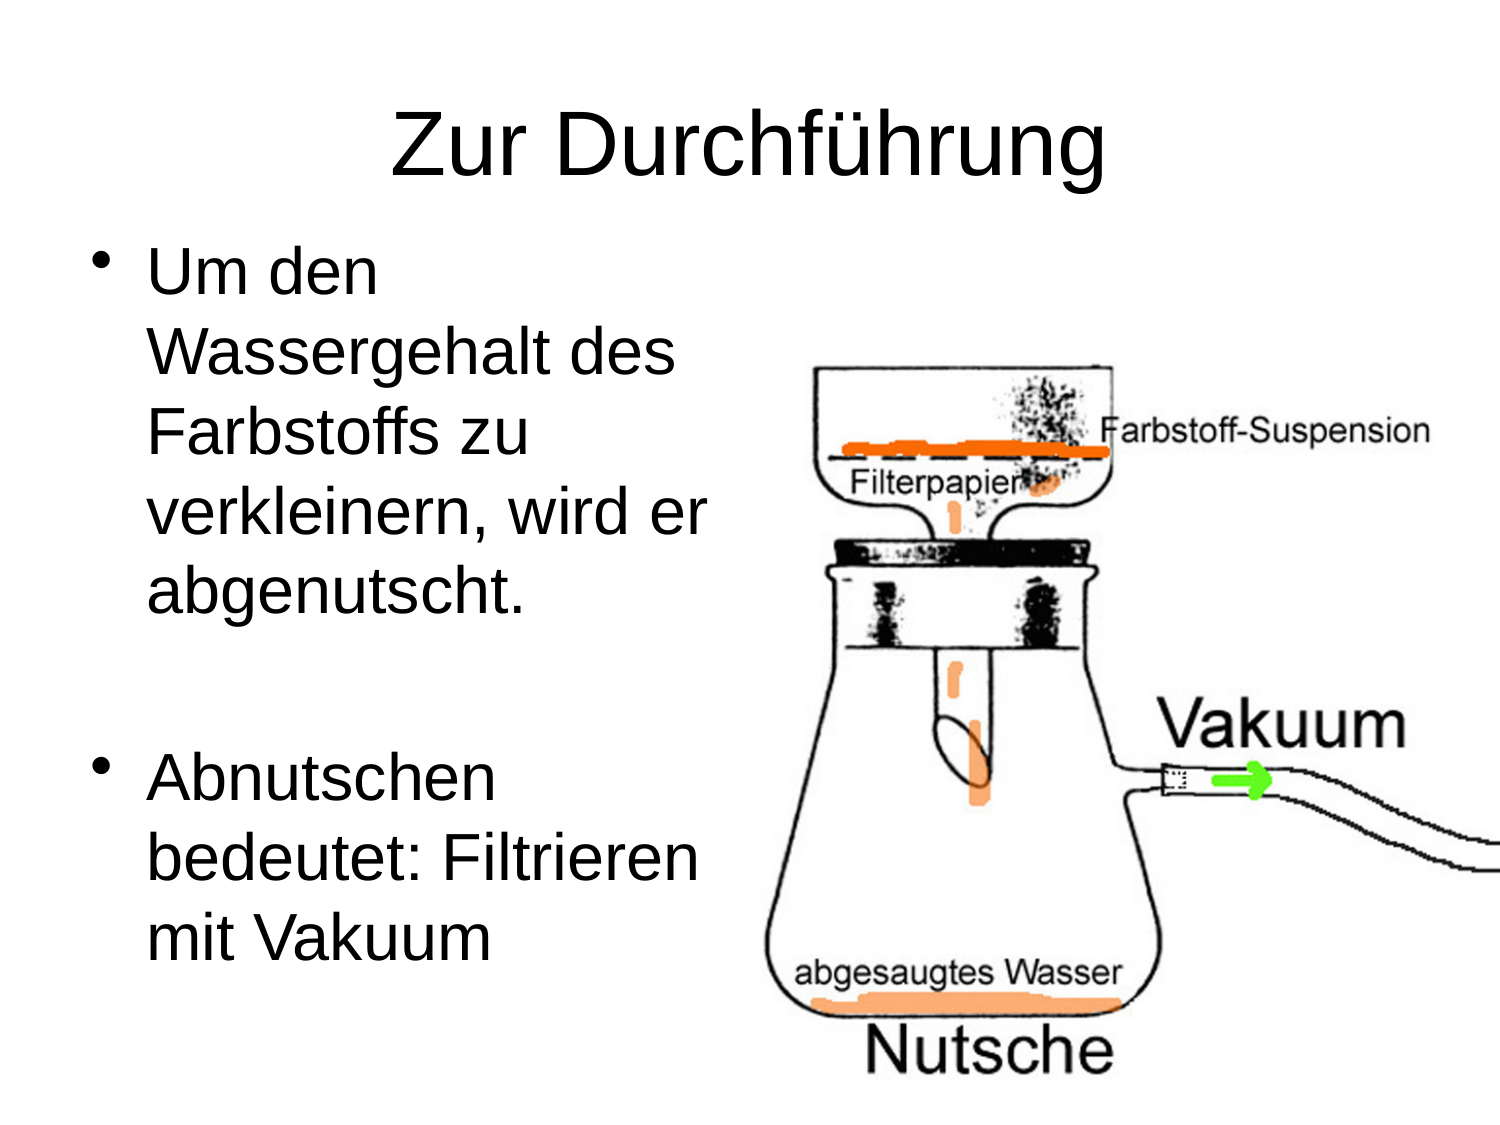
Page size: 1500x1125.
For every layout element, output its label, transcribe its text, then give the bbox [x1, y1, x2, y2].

title Zur Durchführung [75, 45, 1425, 233]
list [762, 361, 1500, 1125]
list Um den Wassergehalt des Farbstoffs zu verkleinern, wird er abgenutscht. Abnutschen bedeutet: Filtrieren mit Vakuum [75, 220, 798, 1012]
